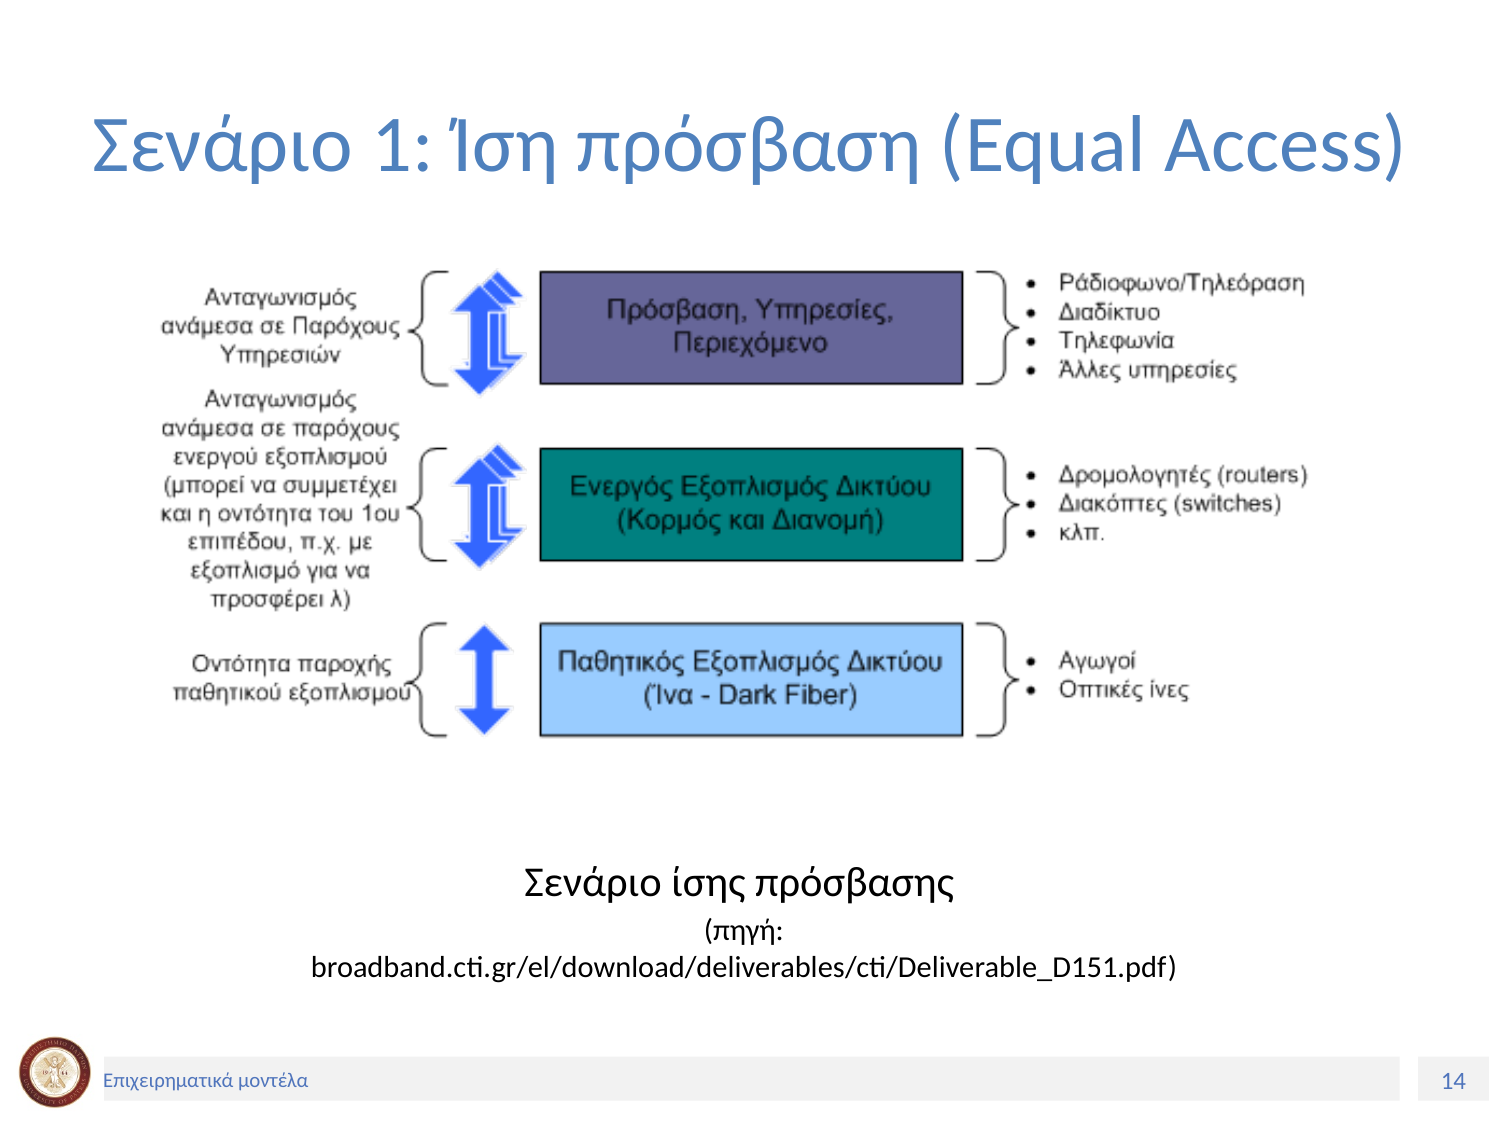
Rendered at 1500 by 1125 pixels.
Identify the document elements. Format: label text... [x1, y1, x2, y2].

picture [5, 1023, 104, 1121]
list Σενάριο ίσης πρόσβασης (πηγή: broadband.cti.gr/el/download/deliverables/cti/Deliverable_D151.pdf) [294, 846, 1194, 1013]
title Σενάριο 1: Ίση πρόσβαση (Equal Access) [75, 44, 1425, 233]
picture [147, 266, 1341, 752]
